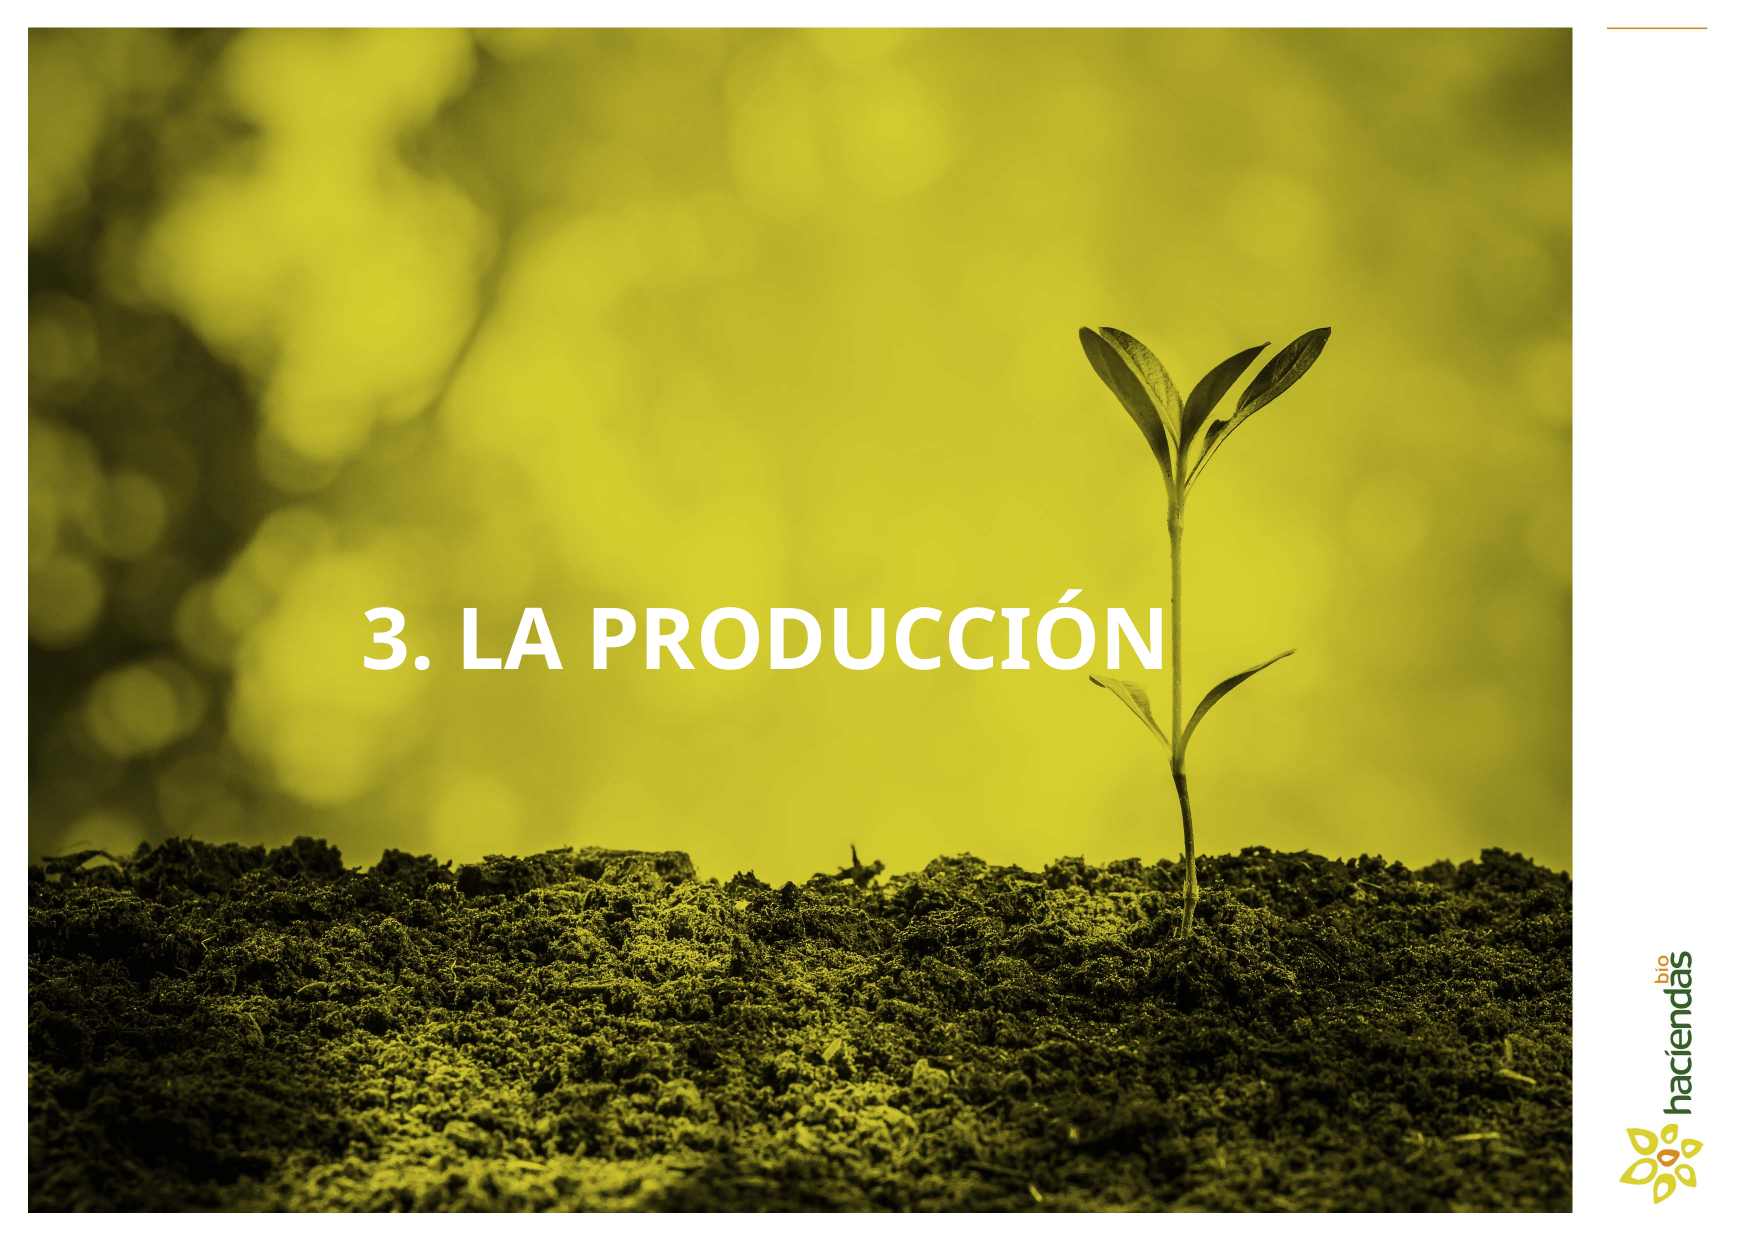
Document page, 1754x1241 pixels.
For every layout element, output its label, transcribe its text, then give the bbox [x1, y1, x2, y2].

text_box 3. LA PRODUCCIÓN [326, 365, 1206, 905]
picture [0, 0, 1754, 1241]
